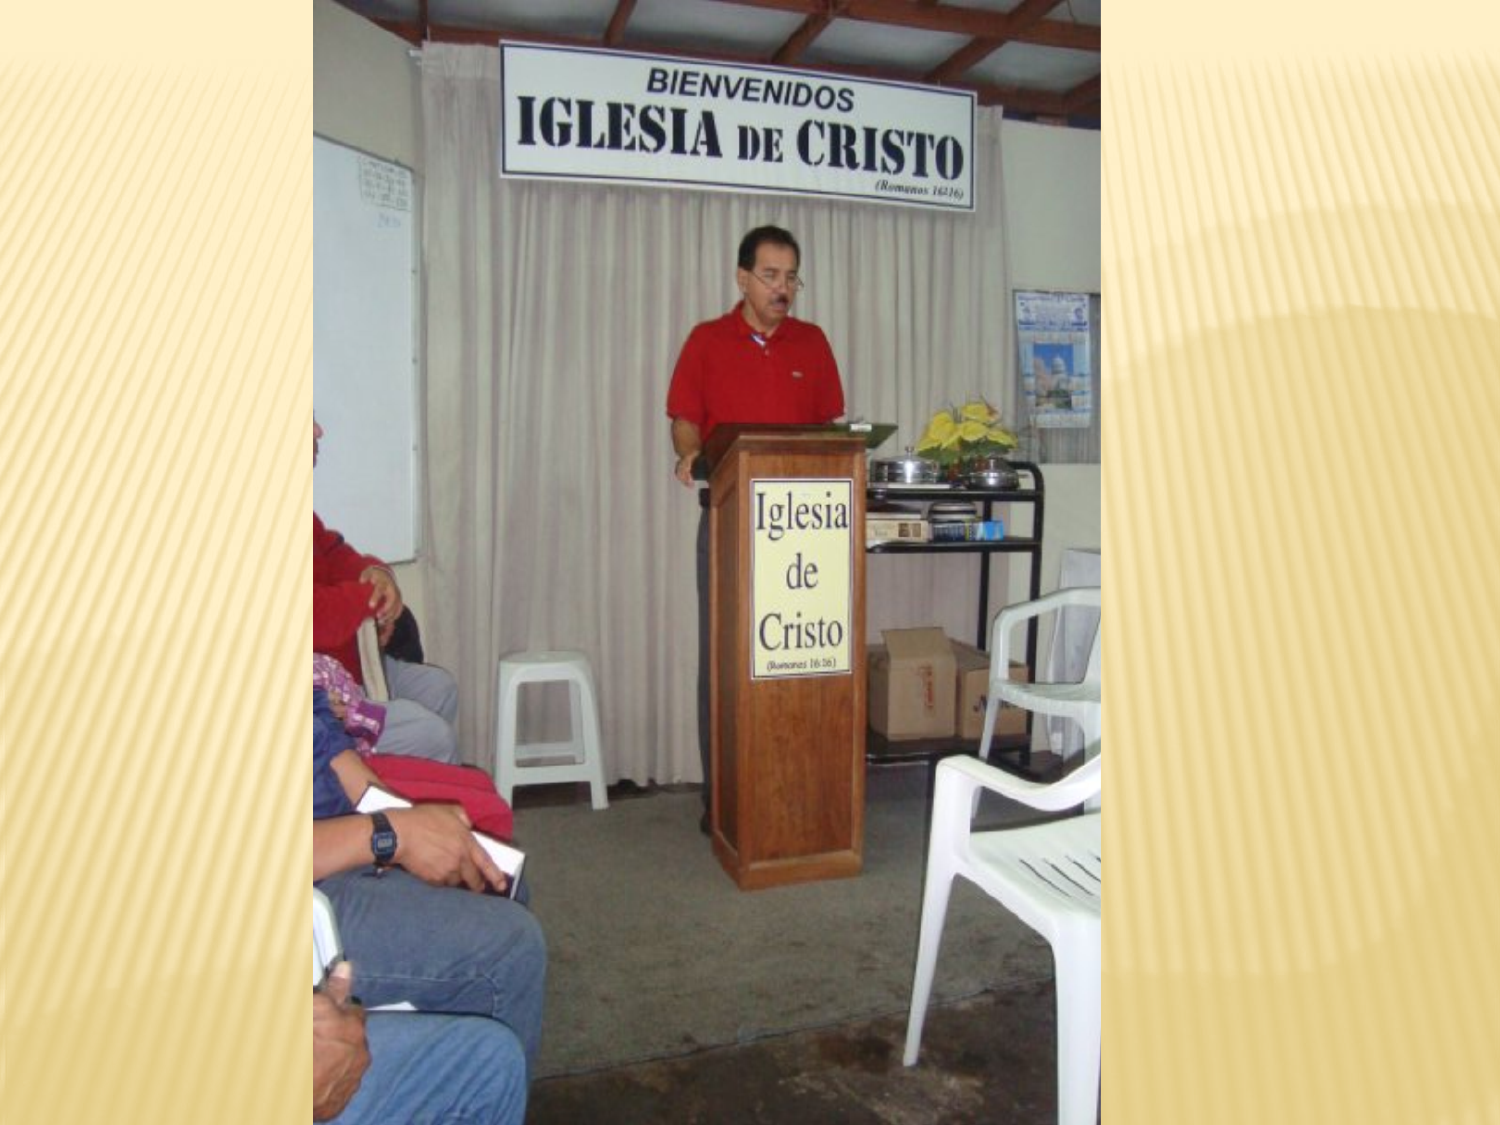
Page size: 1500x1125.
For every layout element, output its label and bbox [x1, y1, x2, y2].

picture [143, 1, 1269, 957]
picture [313, 966, 1100, 1125]
